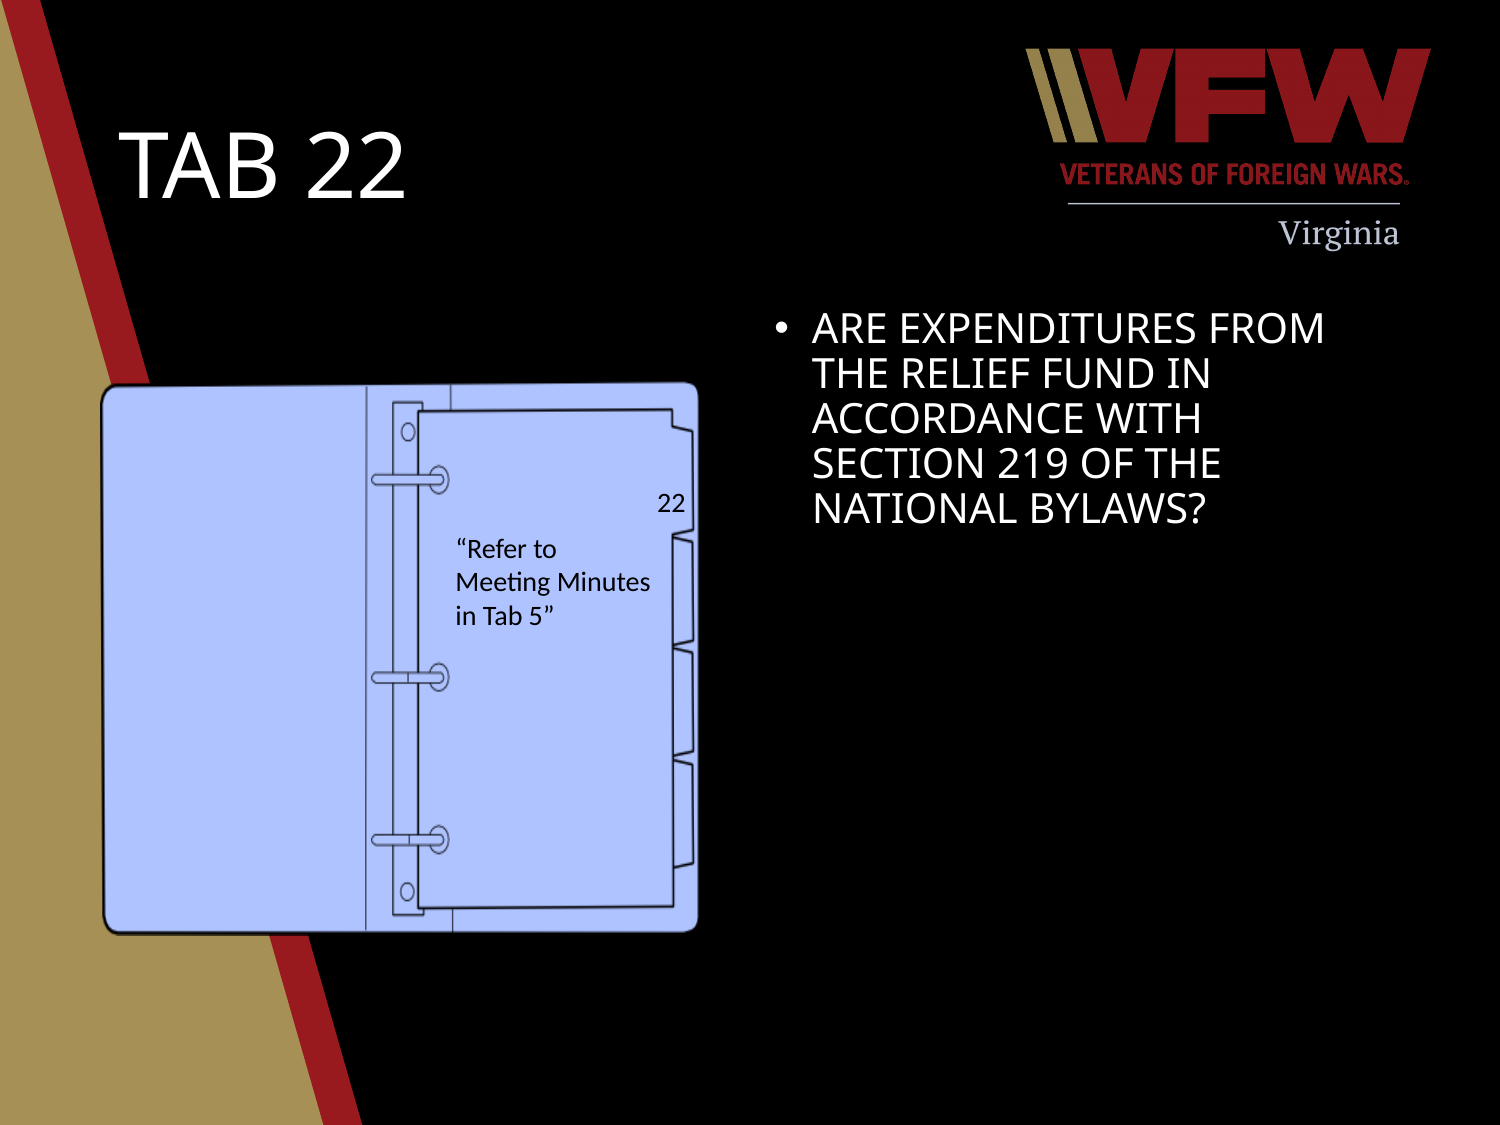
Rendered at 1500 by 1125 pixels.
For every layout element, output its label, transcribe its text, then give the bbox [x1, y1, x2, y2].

text_box “Refer to Meeting Minutes in Tab 5” [440, 522, 672, 639]
title Tab 22 [103, 59, 1397, 278]
picture [1012, 36, 1444, 191]
text_box 22 [642, 477, 701, 526]
list Are expenditures from the relief fund in accordance with Section 219 of the National Bylaws? [759, 299, 1397, 1009]
